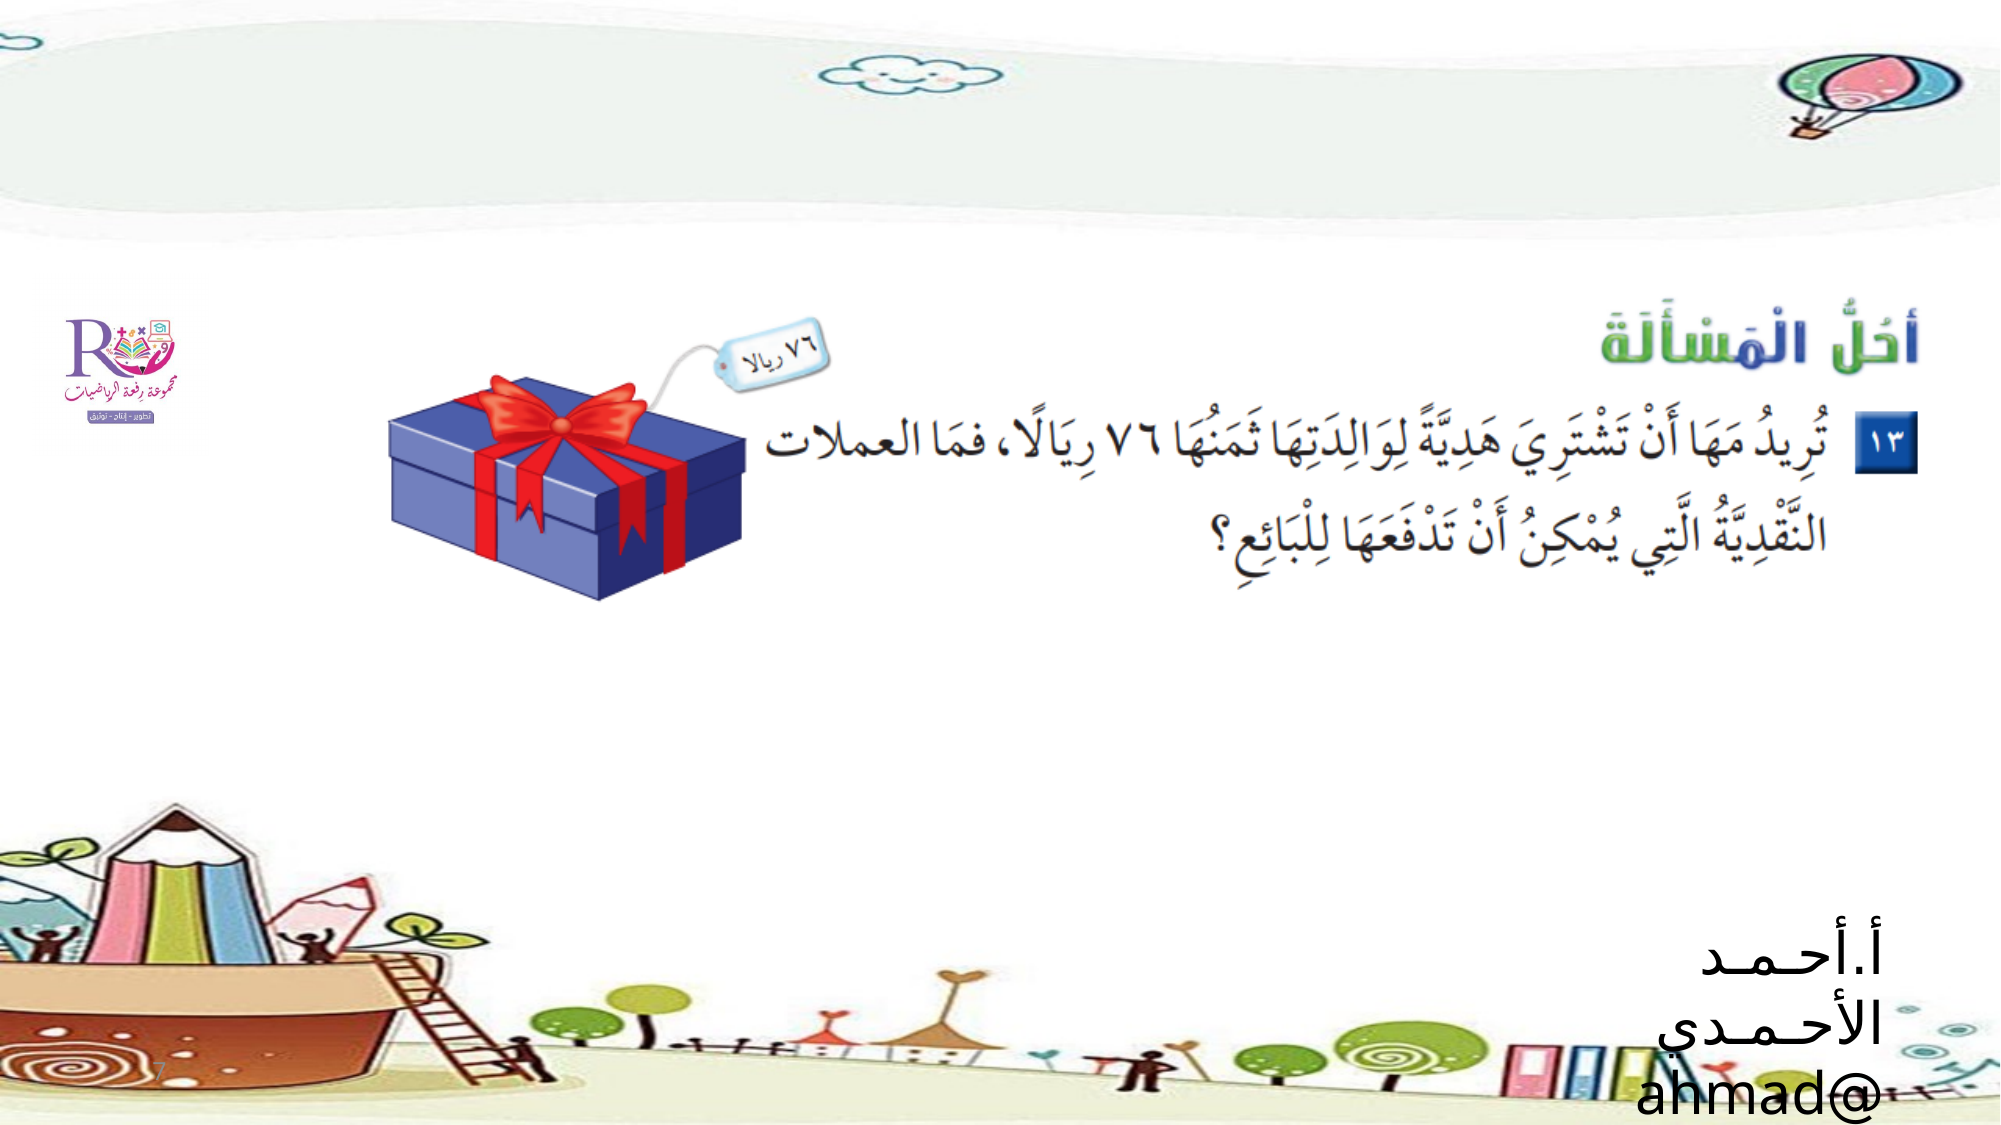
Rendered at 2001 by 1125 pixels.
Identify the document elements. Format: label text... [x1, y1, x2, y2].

picture [0, 0, 2001, 1125]
slide_number 7 [137, 1042, 588, 1103]
text_box أ.أحـمـد الأحـمـدي @ahmad9963 [1595, 908, 1900, 1125]
